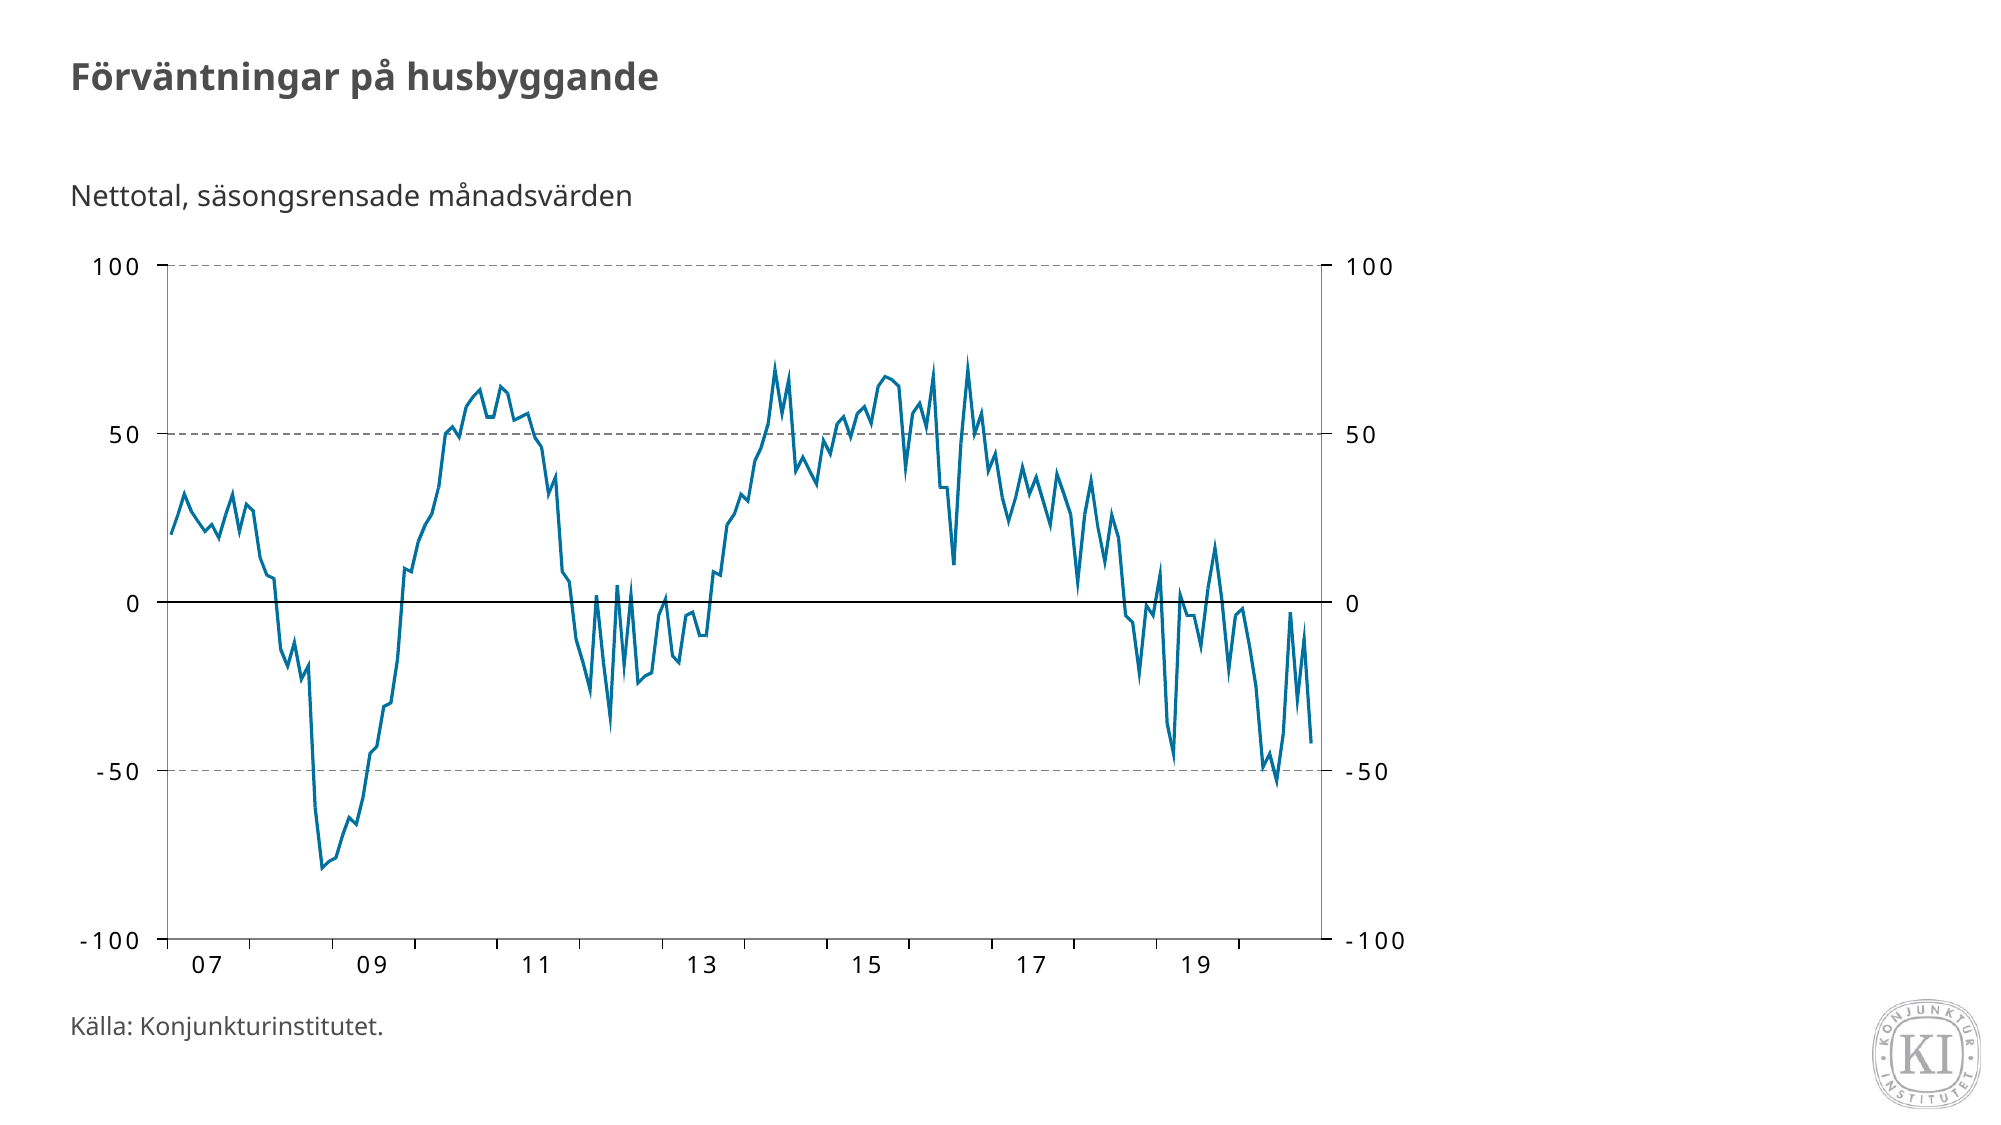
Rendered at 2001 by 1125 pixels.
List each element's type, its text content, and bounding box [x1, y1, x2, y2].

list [30, 228, 1453, 995]
list Nettotal, säsongsrensade månadsvärden [55, 137, 1476, 220]
title Förväntningar på husbyggande [55, 45, 1476, 128]
subtitle Källa: Konjunkturinstitutet. [55, 1003, 1476, 1106]
picture [1872, 999, 1981, 1109]
